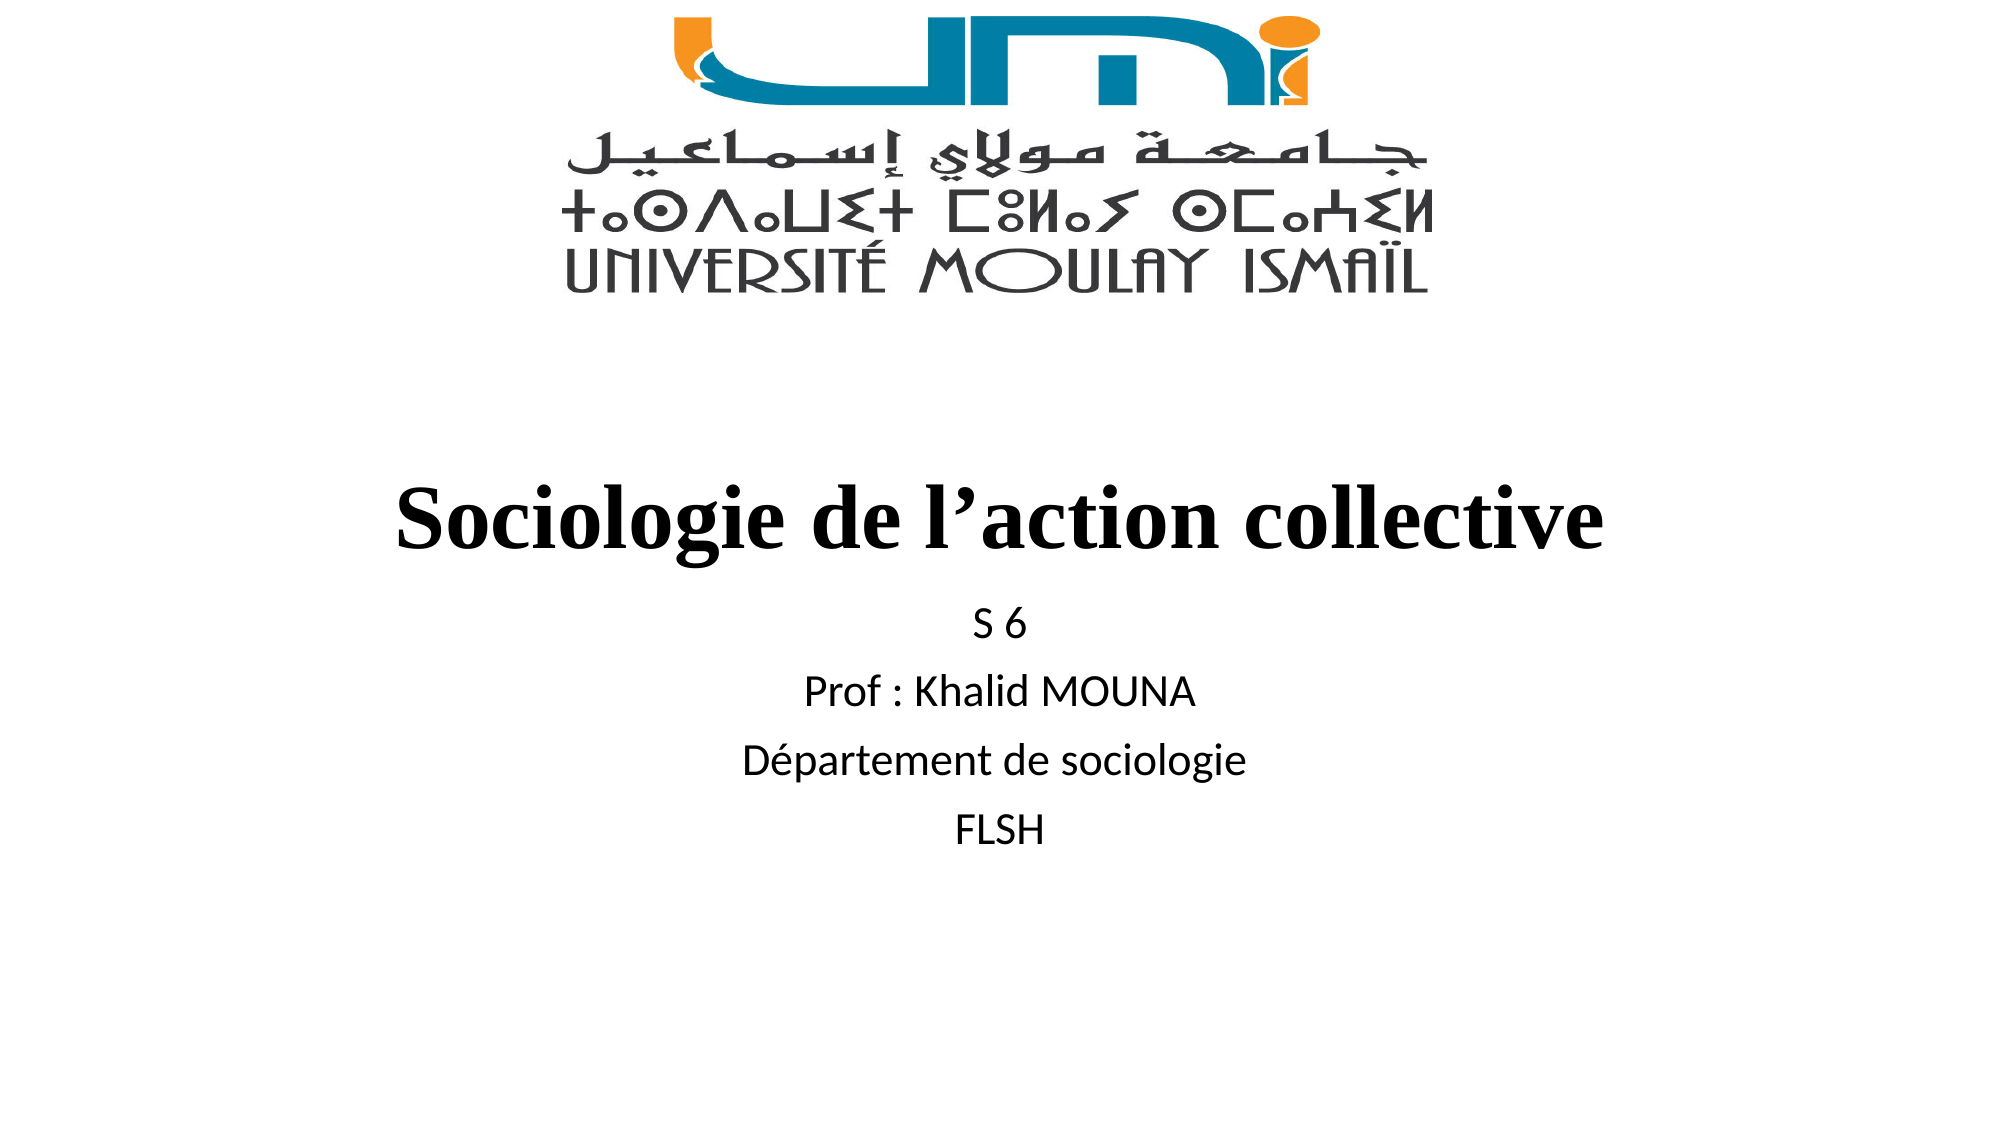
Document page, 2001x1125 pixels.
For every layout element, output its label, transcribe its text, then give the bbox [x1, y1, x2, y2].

title Sociologie de l’action collective [249, 184, 1750, 576]
picture [562, 16, 1432, 293]
subtitle S 6 Prof : Khalid MOUNA Département de sociologie FLSH [249, 590, 1750, 863]
